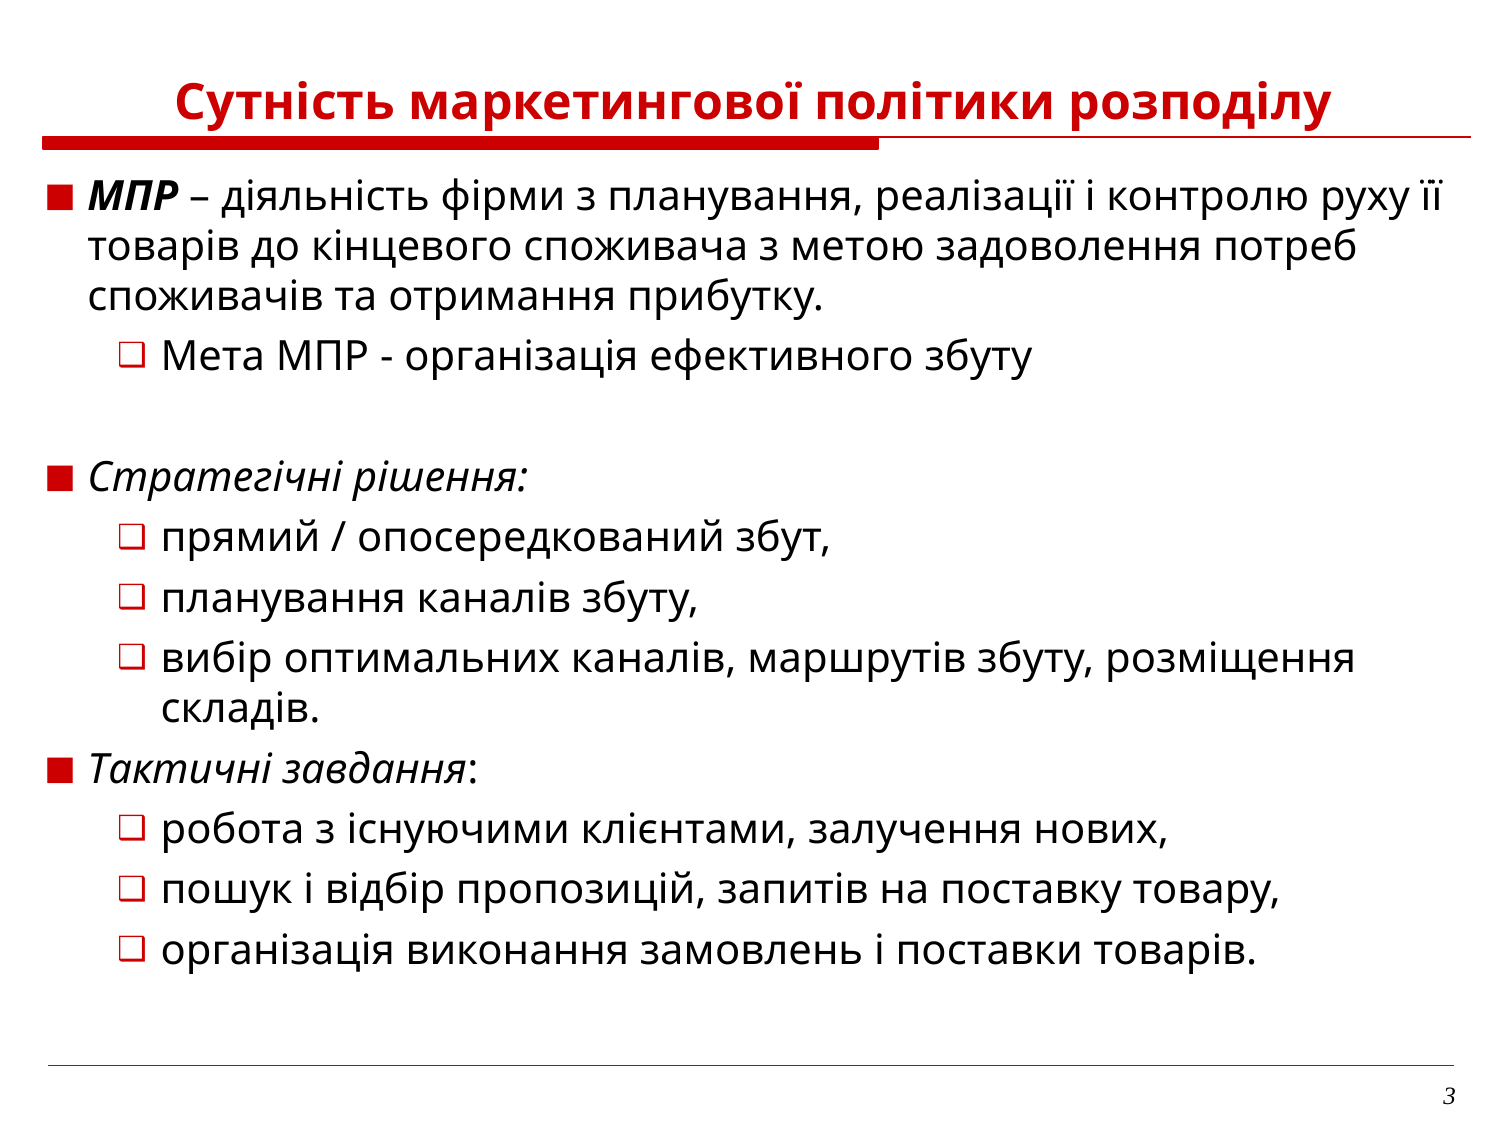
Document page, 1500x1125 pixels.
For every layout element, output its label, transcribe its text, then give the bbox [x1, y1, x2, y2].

text_box 3 [1411, 1071, 1471, 1105]
text_box Сутність маркетингової політики розподілу [41, 30, 1466, 138]
text_box МПР – діяльність фірми з планування, реалізації і контролю руху її товарів до кінцевого споживача з метою задоволення потреб споживачів та отримання прибутку. Мета МПР - організація ефективного збуту Стратегічні рішення: прямий / опосередкований збут, планування каналів збуту, вибір оптимальних каналів, маршрутів збуту, розміщення складів. Тактичні завдання: робота з існуючими клієнтами, залучення нових, пошук і відбір пропозицій, запитів на поставку товару, організація виконання замовлень і поставки товарів. [29, 161, 1466, 1037]
